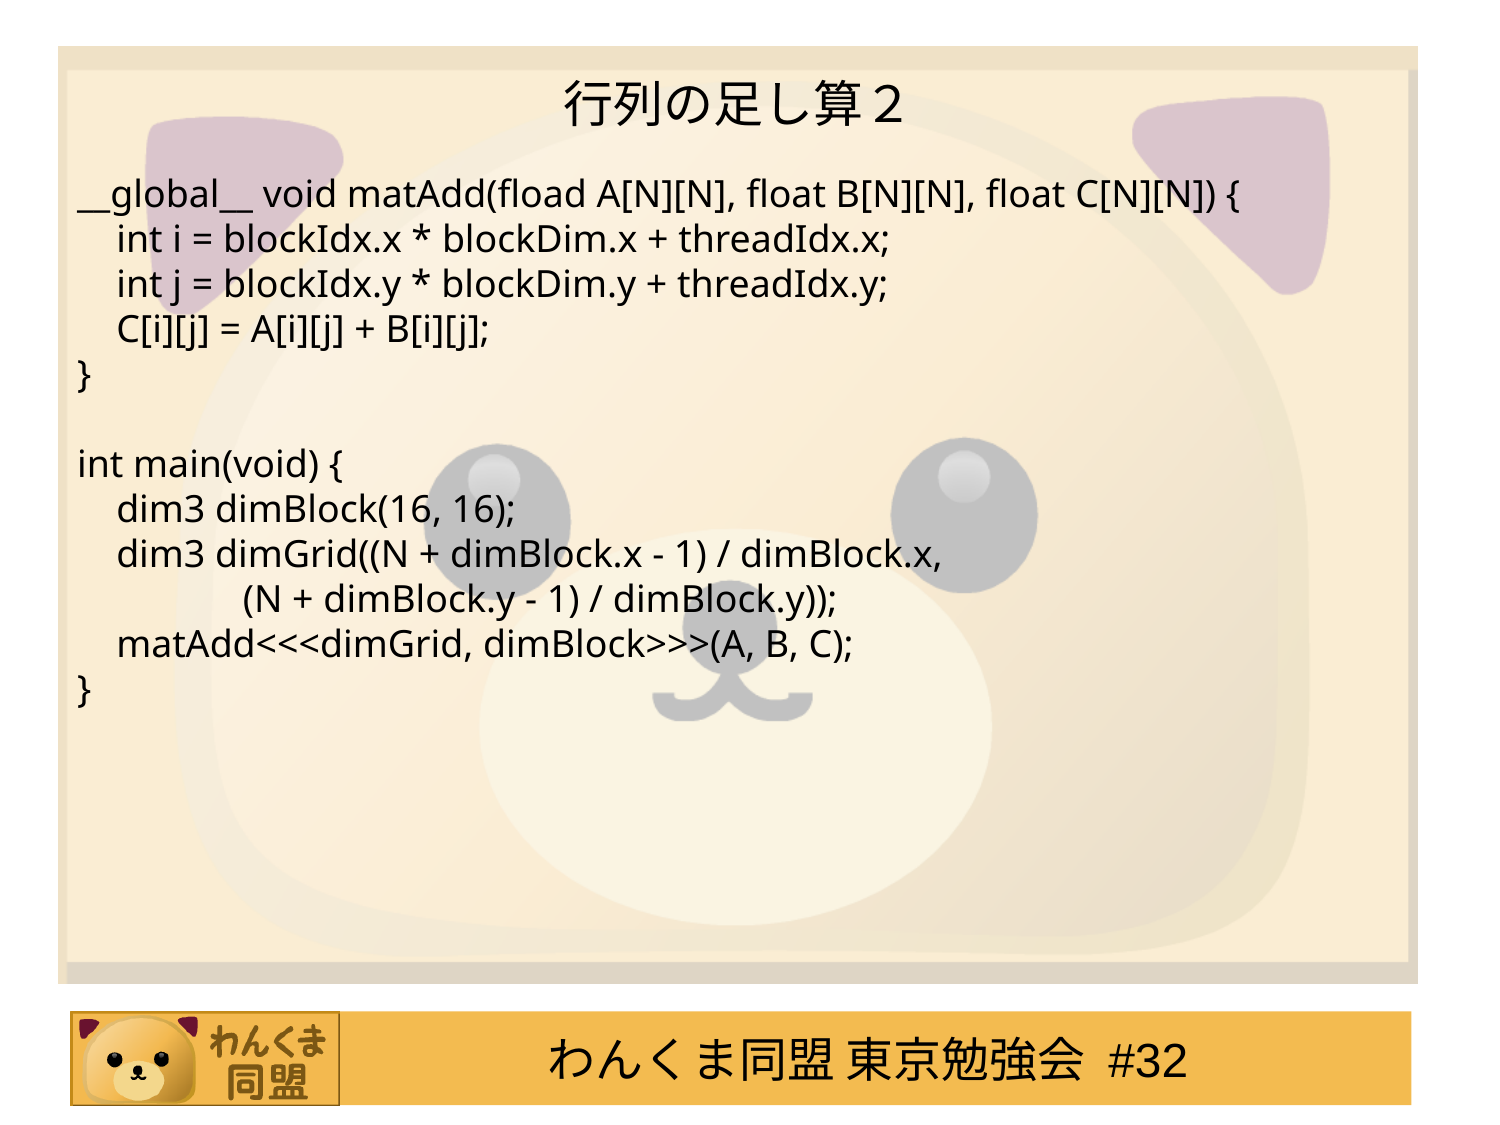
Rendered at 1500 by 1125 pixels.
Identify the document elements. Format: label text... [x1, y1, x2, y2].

picture [58, 162, 1418, 984]
picture [70, 1011, 340, 1106]
title 行列の足し算２ [58, 44, 1419, 162]
text_box __global__ void matAdd(fload A[N][N], float B[N][N], float C[N][N]) { int i = blockIdx.x * blockDim.x + threadIdx.x; int j = blockIdx.y * blockDim.y + threadIdx.y; C[i][j] = A[i][j] + B[i][j]; } int main(void) { dim3 dimBlock(16, 16); dim3 dimGrid((N + dimBlock.x - 1) / dimBlock.x, (N + dimBlock.y - 1) / dimBlock.y)); matAdd<<<dimGrid, dimBlock>>>(A, B, C); } [62, 162, 1400, 718]
